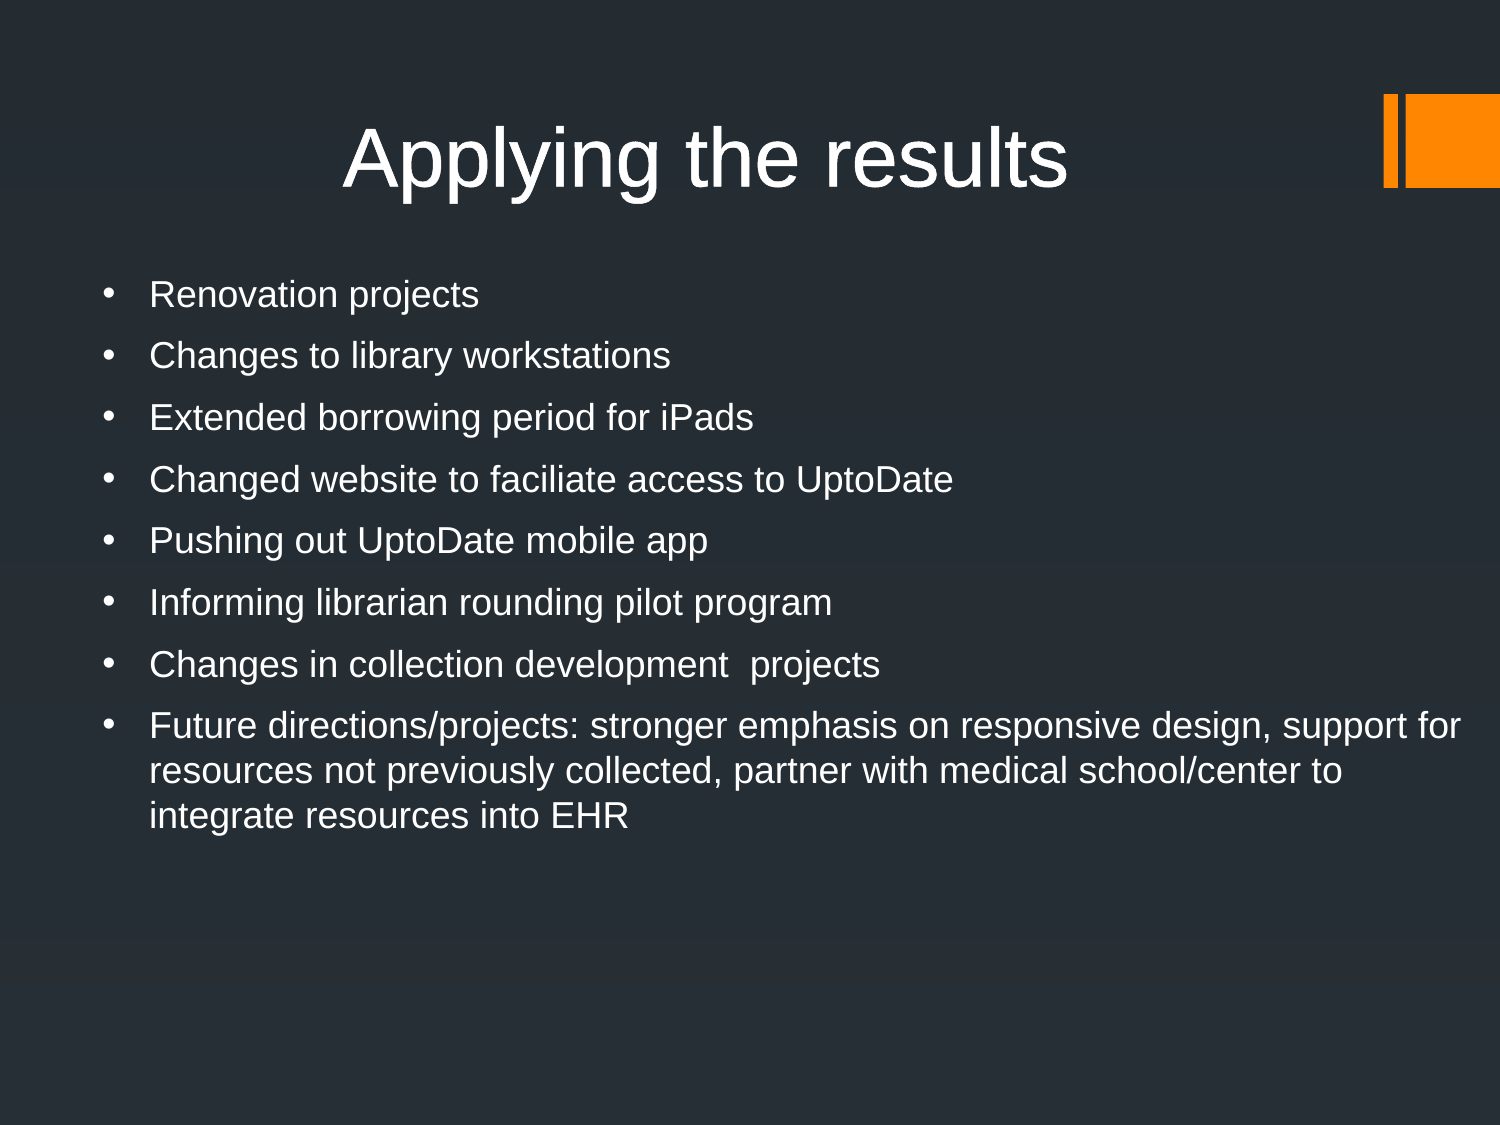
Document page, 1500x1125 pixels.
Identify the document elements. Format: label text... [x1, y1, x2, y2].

text_box Applying the results [37, 95, 1375, 211]
text_box Renovation projects Changes to library workstations Extended borrowing period for iPads Changed website to faciliate access to UptoDate Pushing out UptoDate mobile app Informing librarian rounding pilot program Changes in collection development projects Future directions/projects: stronger emphasis on responsive design, support for resources not previously collected, partner with medical school/center to integrate resources into EHR [87, 262, 1484, 898]
